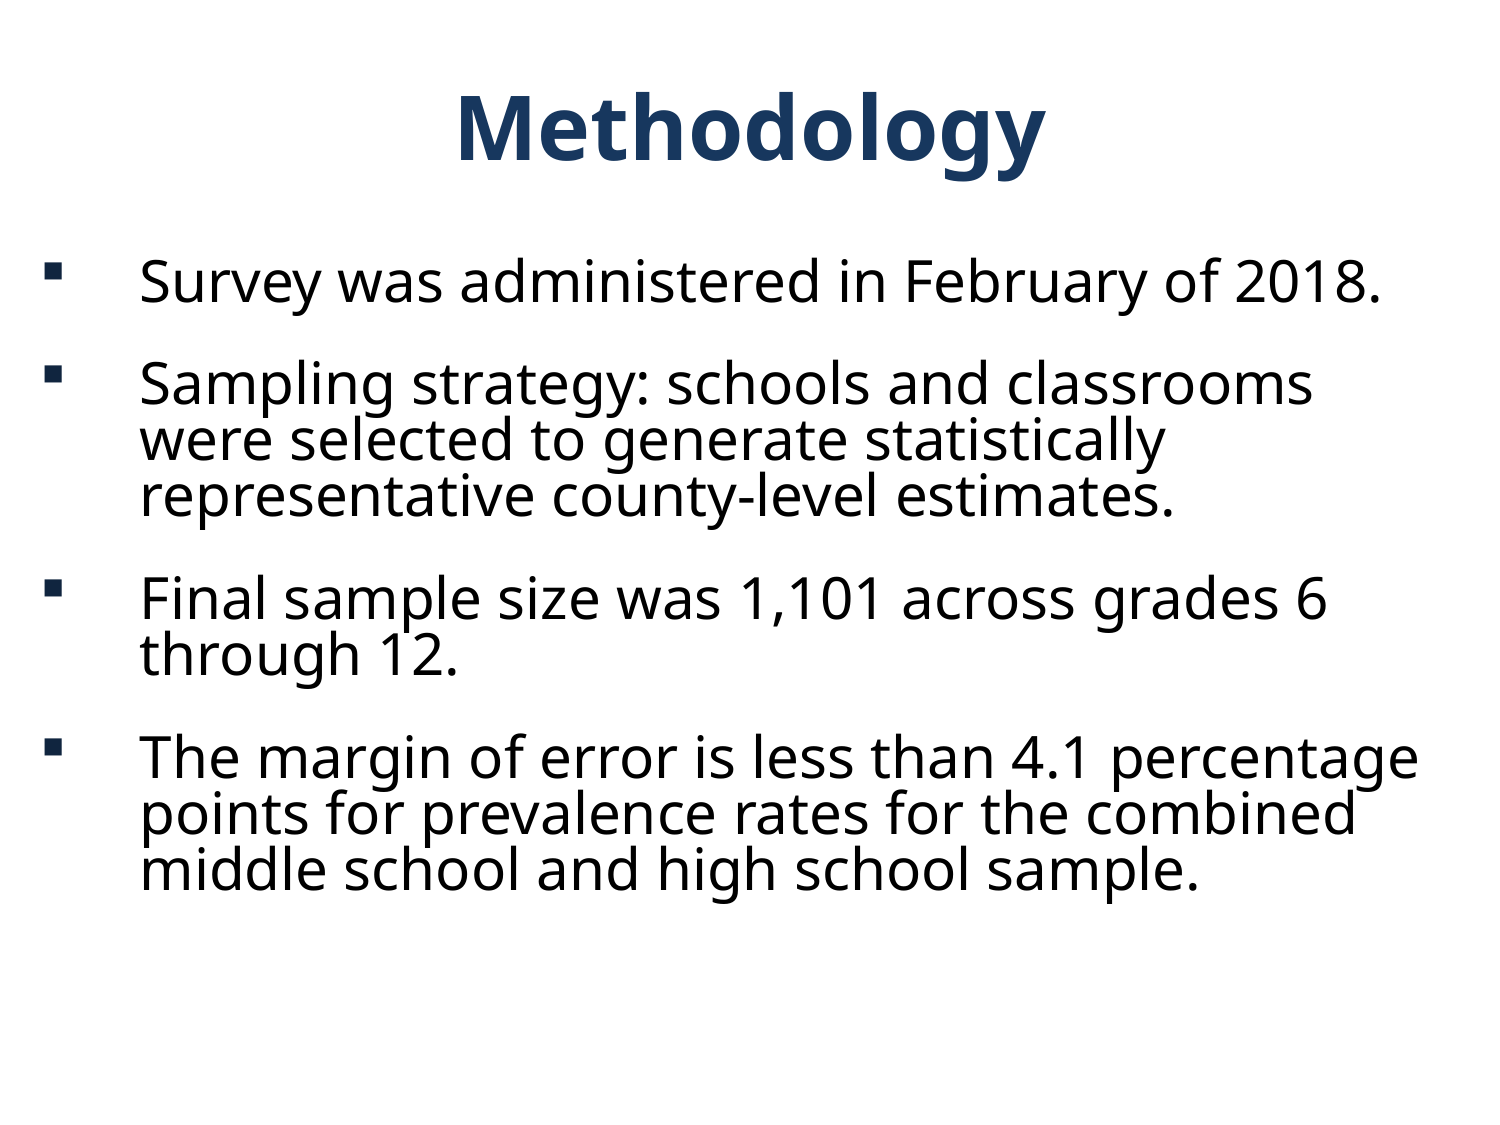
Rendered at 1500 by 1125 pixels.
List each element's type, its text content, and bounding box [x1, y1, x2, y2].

text_box Methodology [37, 75, 1463, 187]
text_box Survey was administered in February of 2018. Sampling strategy: schools and classrooms were selected to generate statistically representative county-level estimates. Final sample size was 1,101 across grades 6 through 12. The margin of error is less than 4.1 percentage points for prevalence rates for the combined middle school and high school sample. [24, 249, 1475, 975]
